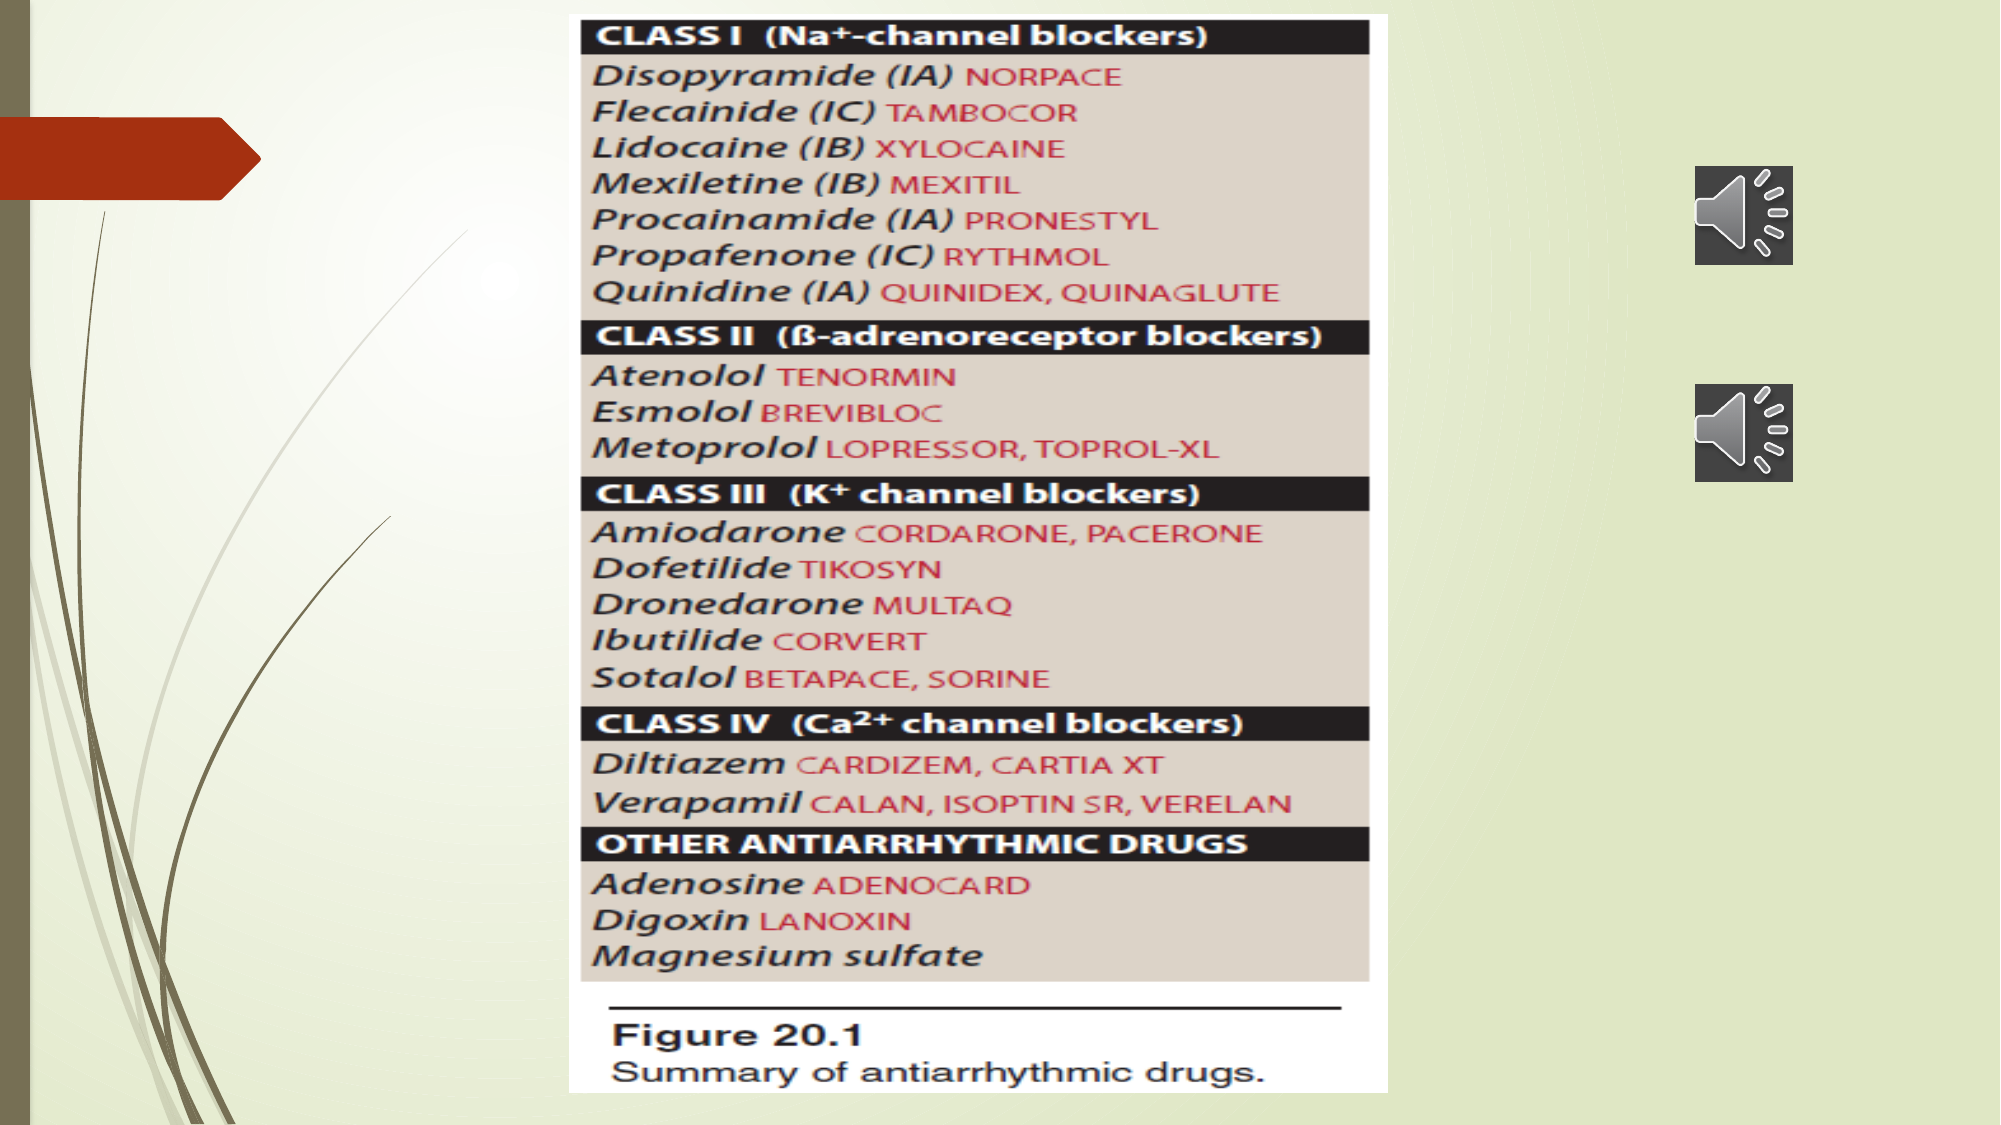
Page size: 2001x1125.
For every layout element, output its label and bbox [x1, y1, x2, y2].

picture [1693, 165, 1795, 266]
picture [1693, 382, 1795, 484]
picture [568, 13, 1388, 1093]
